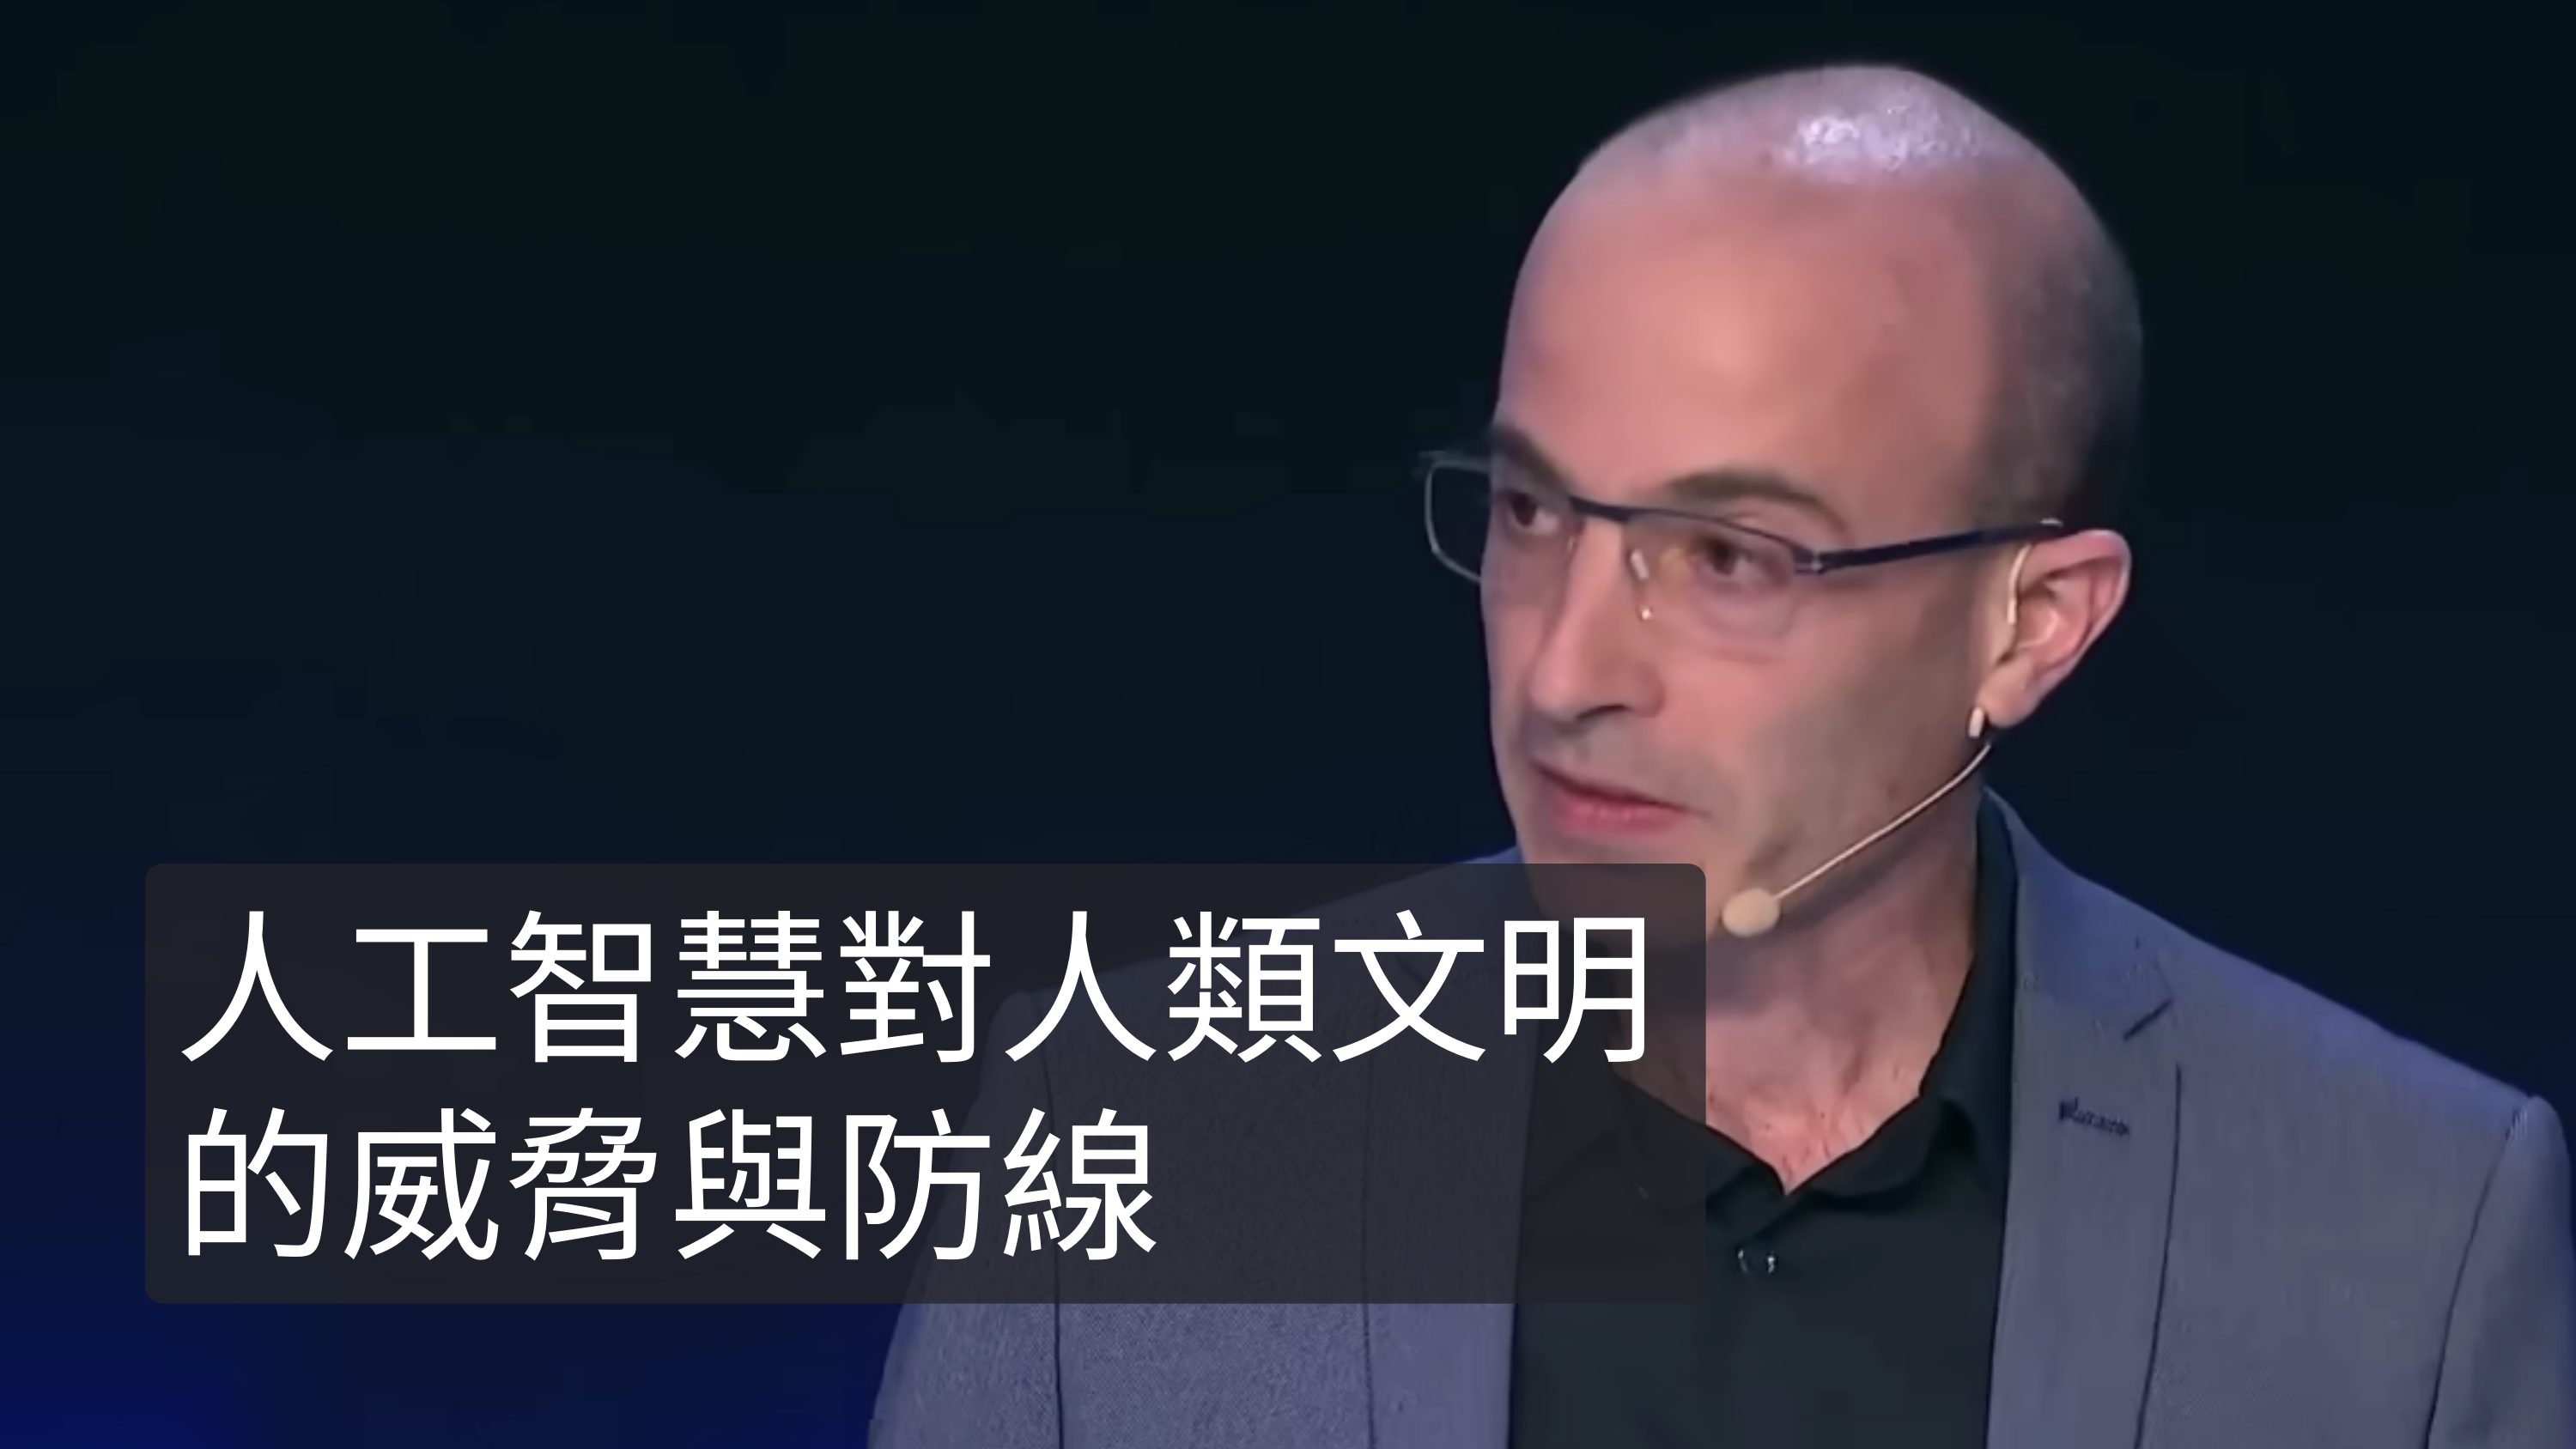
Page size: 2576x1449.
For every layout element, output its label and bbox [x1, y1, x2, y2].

picture [0, 0, 2576, 1449]
text_box [144, 840, 1706, 1304]
